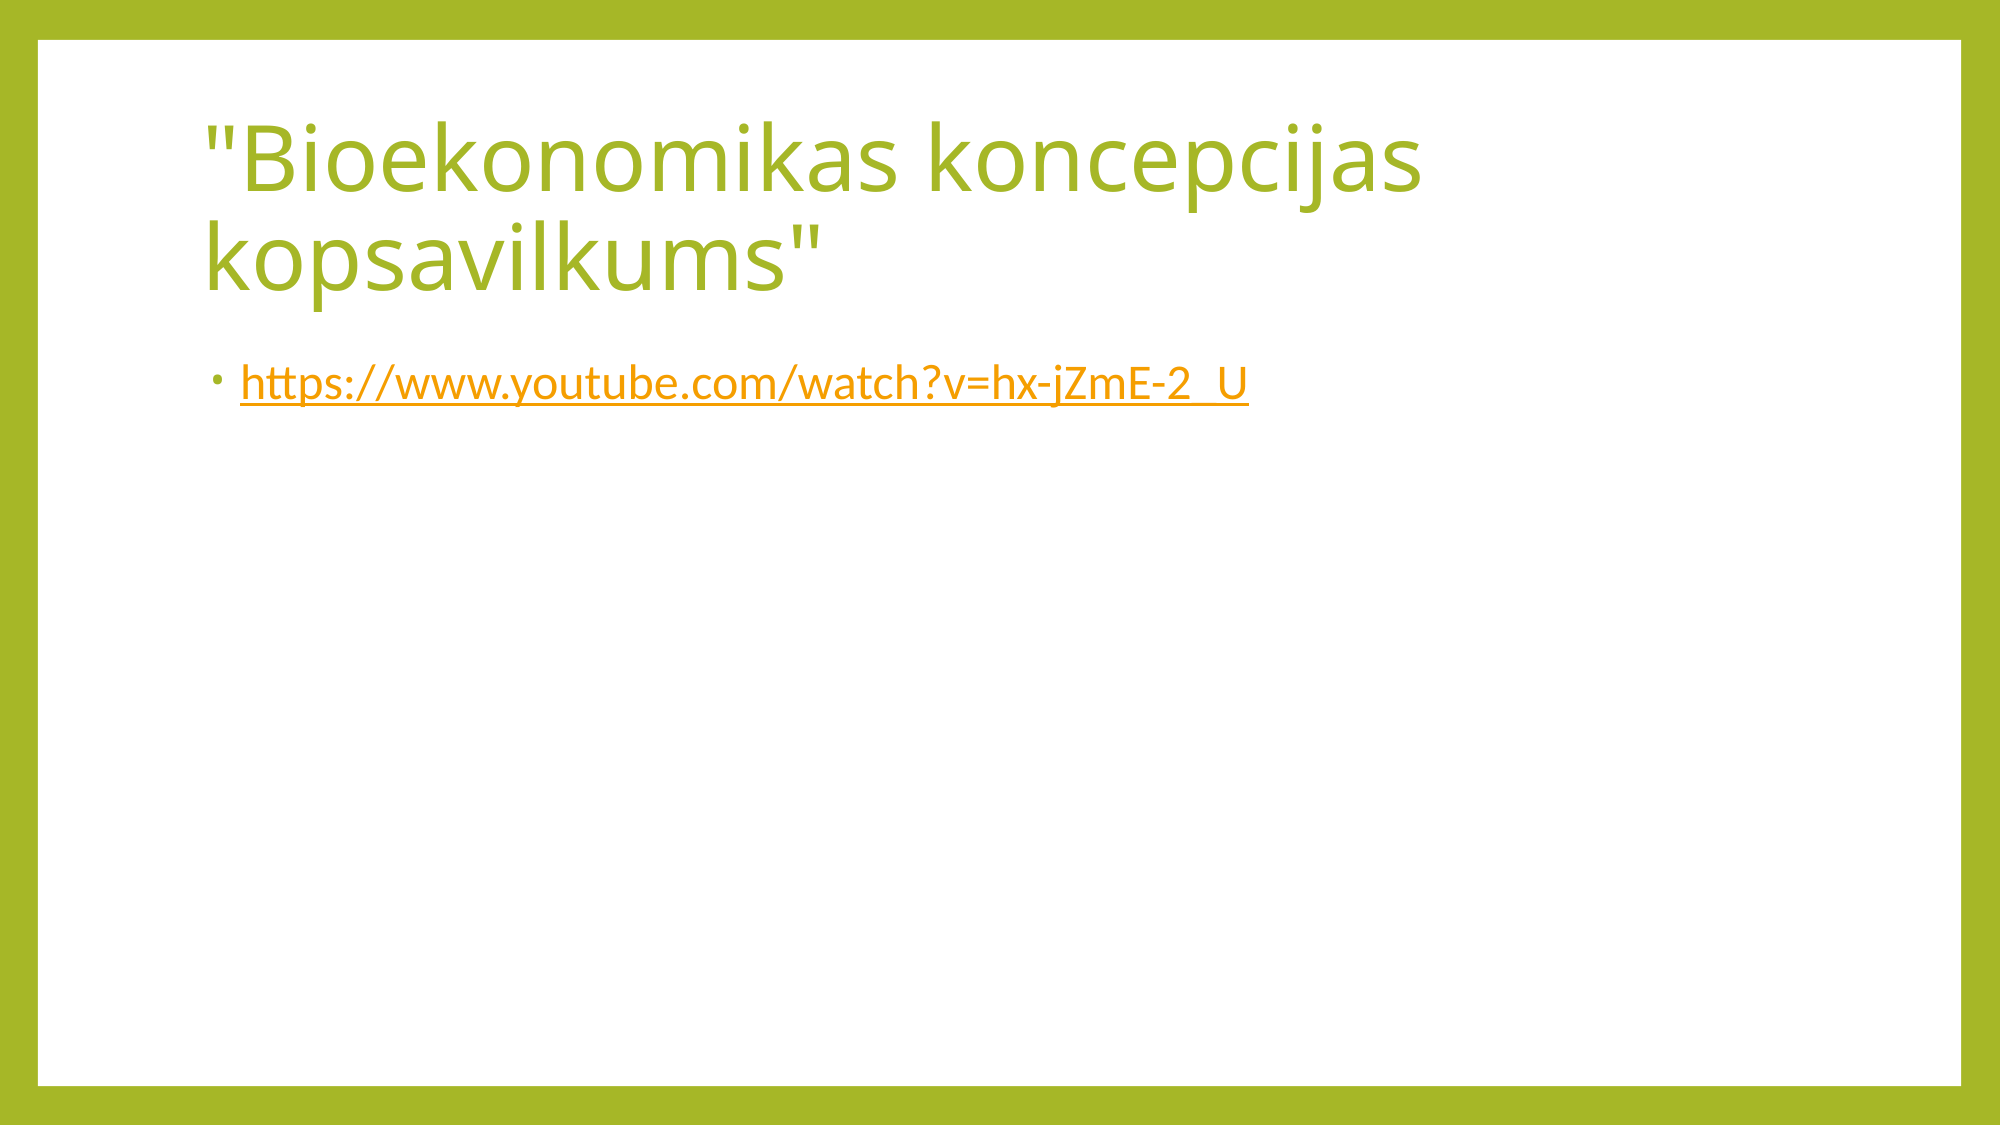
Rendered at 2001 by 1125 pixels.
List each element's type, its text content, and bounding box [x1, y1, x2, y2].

title "Bioekonomikas koncepcijas kopsavilkums" [187, 99, 1808, 323]
list https://www.youtube.com/watch?v=hx-jZmE-2_U [187, 337, 1808, 1000]
